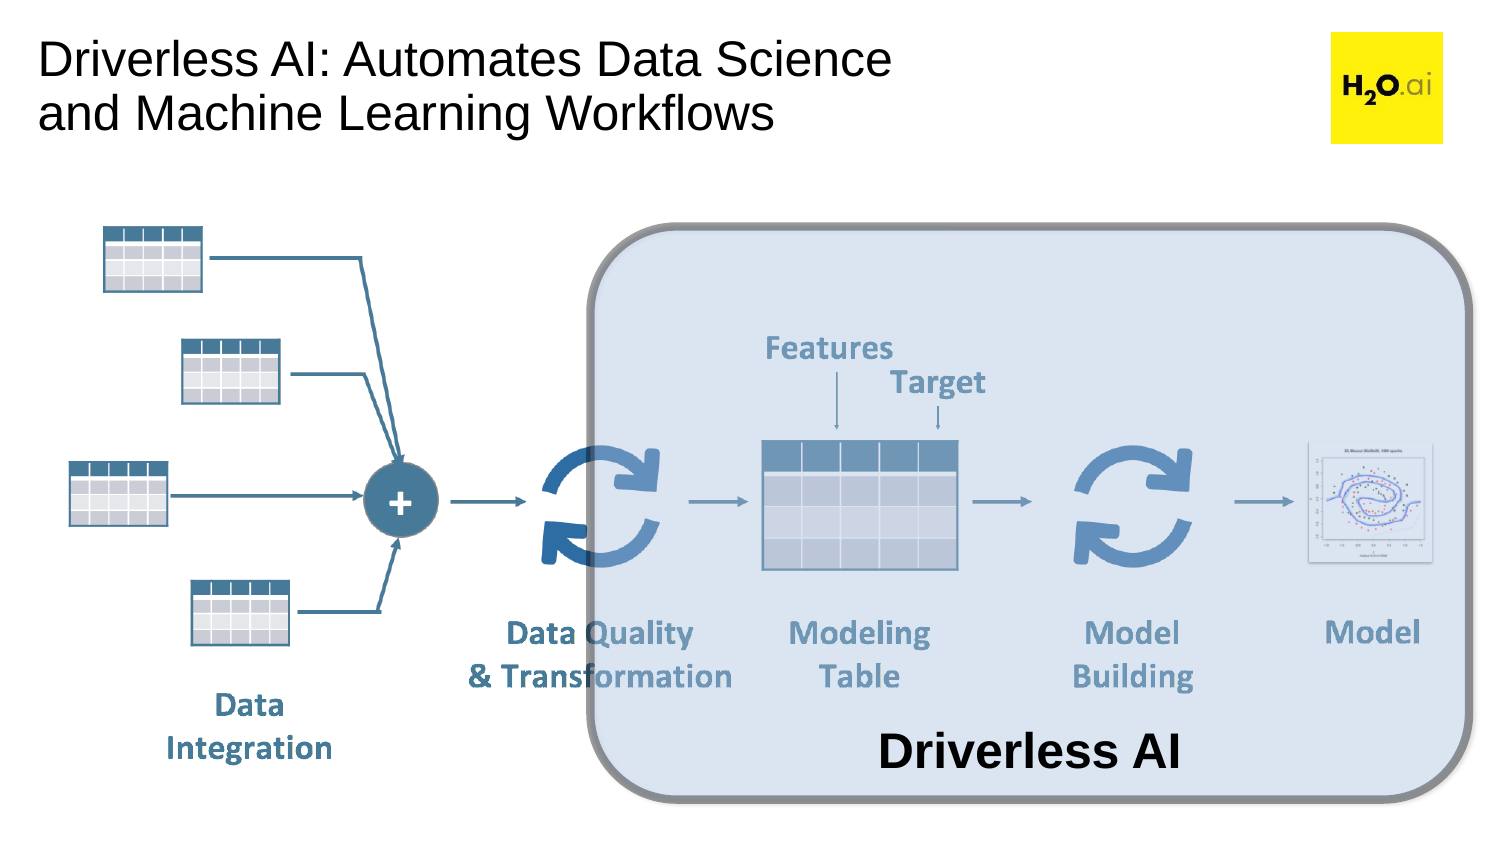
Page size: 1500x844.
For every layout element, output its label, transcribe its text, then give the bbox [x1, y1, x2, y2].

picture [68, 226, 590, 790]
picture [1331, 32, 1443, 144]
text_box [590, 226, 1470, 800]
title Driverless AI: Automates Data Science and Machine Learning Workflows [37, 33, 930, 96]
